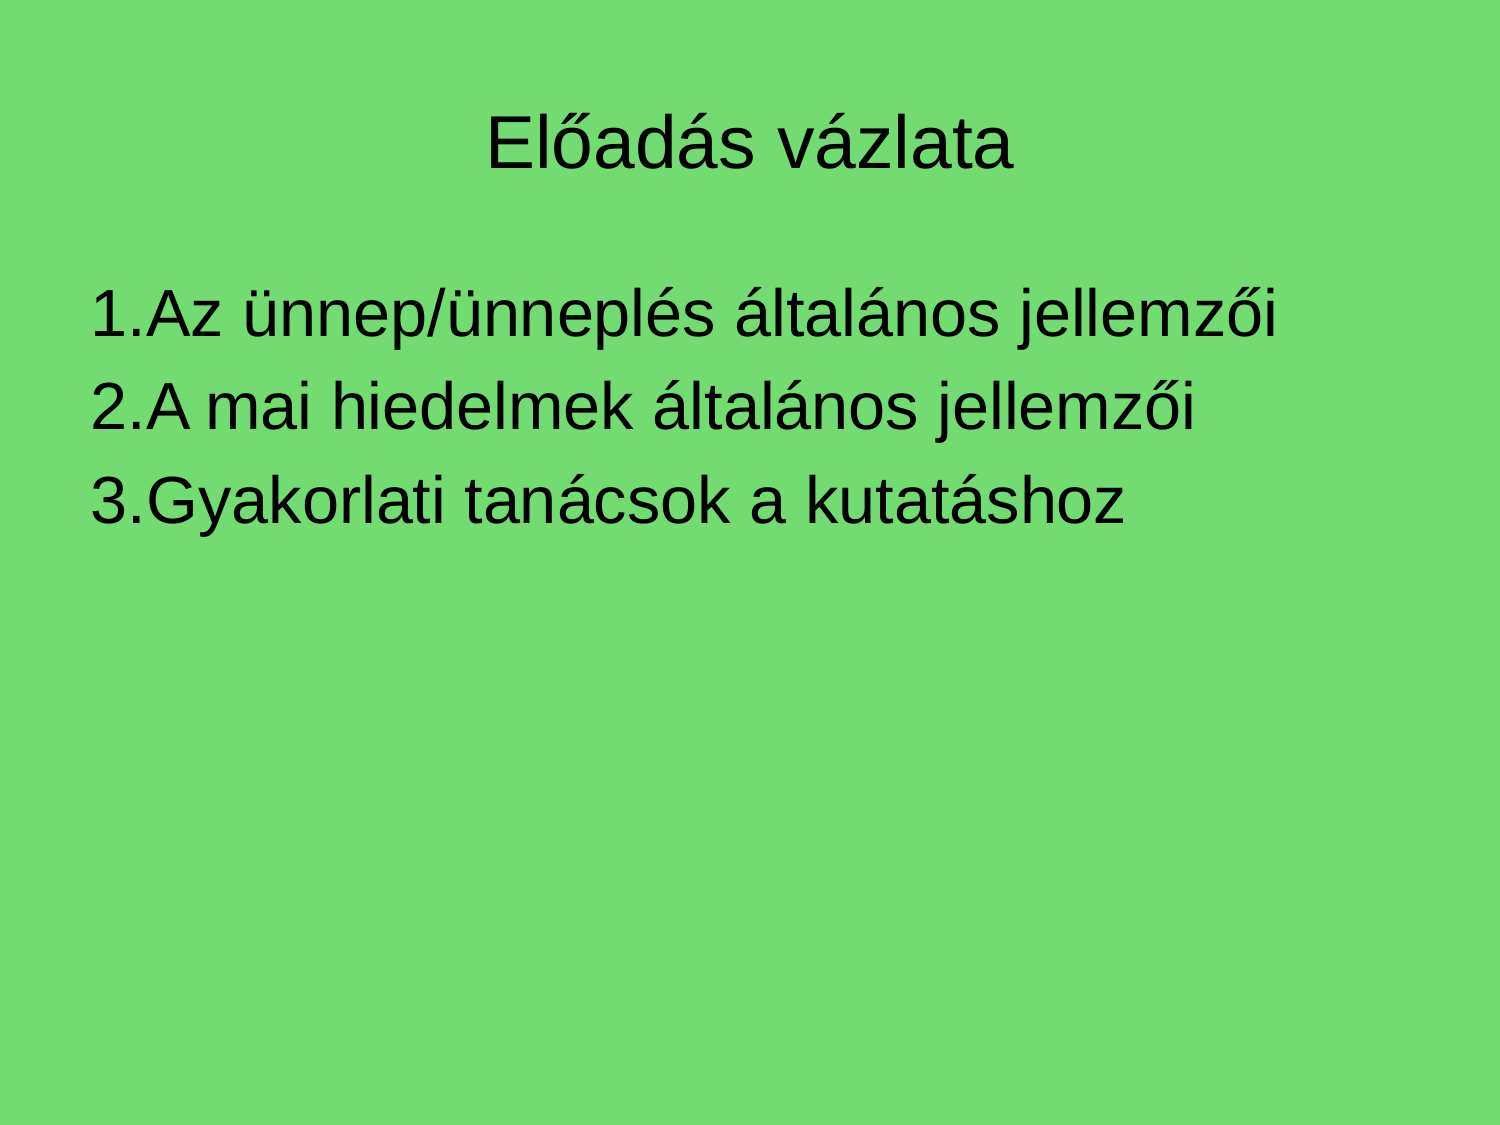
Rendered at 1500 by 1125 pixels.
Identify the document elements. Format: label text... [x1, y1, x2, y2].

list Az ünnep/ünneplés általános jellemzői A mai hiedelmek általános jellemzői Gyakorlati tanácsok a kutatáshoz [75, 262, 1425, 1005]
title Előadás vázlata [75, 45, 1425, 233]
